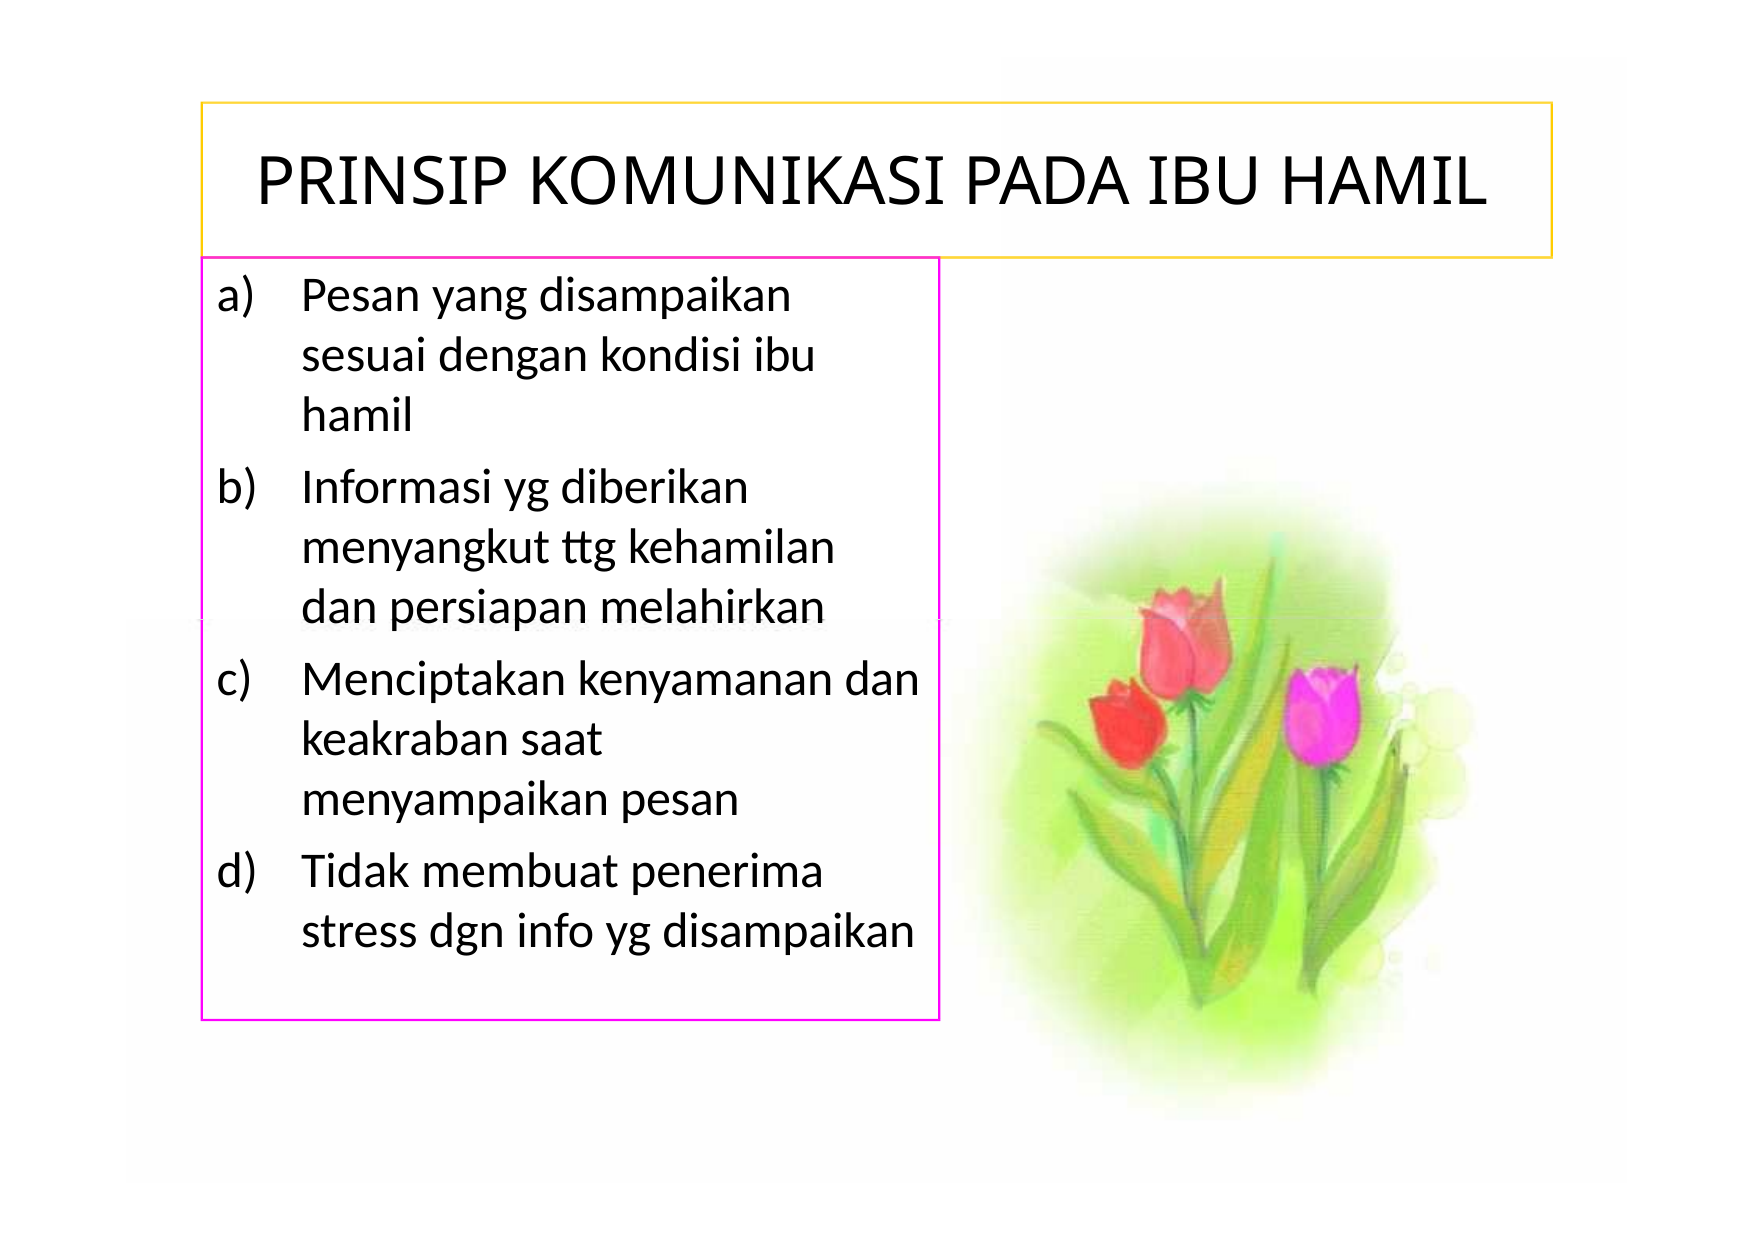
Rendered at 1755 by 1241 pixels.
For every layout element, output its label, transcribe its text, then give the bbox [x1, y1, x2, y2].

title PRINSIP KOMUNIKASI PADA IBU HAMIL [253, 136, 1499, 254]
picture [1001, 57, 1627, 256]
picture [1001, 104, 1550, 256]
text_box [200, 101, 1553, 254]
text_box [126, 256, 1627, 1183]
